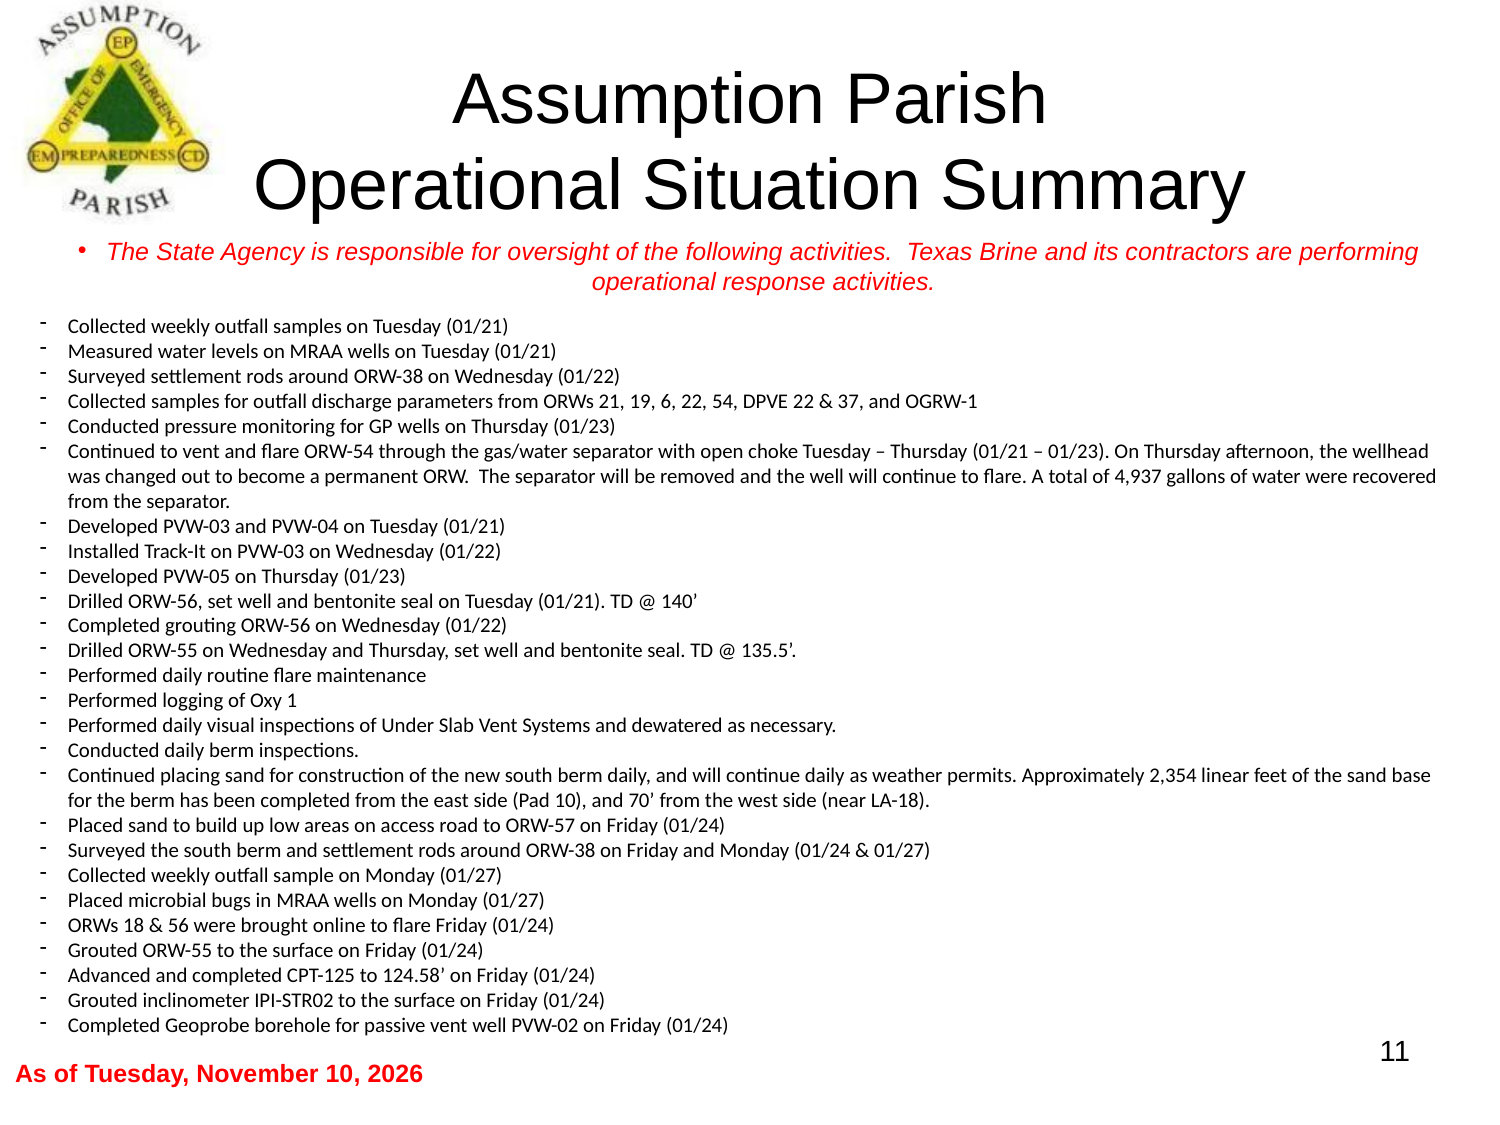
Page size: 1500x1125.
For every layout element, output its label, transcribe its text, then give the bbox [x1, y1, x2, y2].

slide_number 11 [1074, 1045, 1426, 1103]
text_box The State Agency is responsible for oversight of the following activities. Texas Brine and its contractors are performing operational response activities. [24, 227, 1475, 303]
text_box Collected weekly outfall samples on Tuesday (01/21) Measured water levels on MRAA wells on Tuesday (01/21) Surveyed settlement rods around ORW-38 on Wednesday (01/22) Collected samples for outfall discharge parameters from ORWs 21, 19, 6, 22, 54, DPVE 22 & 37, and OGRW-1 Conducted pressure monitoring for GP wells on Thursday (01/23) Continued to vent and flare ORW-54 through the gas/water separator with open choke Tuesday – Thursday (01/21 – 01/23). On Thursday afternoon, the wellhead was changed out to become a permanent ORW. The separator will be removed and the well will continue to flare. A total of 4,937 gallons of water were recovered from the separator. Developed PVW-03 and PVW-04 on Tuesday (01/21) Installed Track-It on PVW-03 on Wednesday (01/22) Developed PVW-05 on Thursday (01/23) Drilled ORW-56, set well and bentonite seal on Tuesday (01/21). TD @ 140’ Completed grouting ORW-56 on Wednesday (01/22) Drilled ORW-55 on Wednesday and Thursday, set well and bentonite seal. TD @ 135.5’. Performed daily routine flare maintenance Performed logging of Oxy 1 Performed daily visual inspections of Under Slab Vent Systems and dewatered as necessary. Conducted daily berm inspections. Continued placing sand for construction of the new south berm daily, and will continue daily as weather permits. Approximately 2,354 linear feet of the sand base for the berm has been completed from the east side (Pad 10), and 70’ from the west side (near LA-18). Placed sand to build up low areas on access road to ORW-57 on Friday (01/24) Surveyed the south berm and settlement rods around ORW-38 on Friday and Monday (01/24 & 01/27) Collected weekly outfall sample on Monday (01/27) Placed microbial bugs in MRAA wells on Monday (01/27) ORWs 18 & 56 were brought online to flare Friday (01/24) Grouted ORW-55 to the surface on Friday (01/24) Advanced and completed CPT-125 to 124.58’ on Friday (01/24) Grouted inclinometer IPI-STR02 to the surface on Friday (01/24) Completed Geoprobe borehole for passive vent well PVW-02 on Friday (01/24) [24, 305, 1475, 1045]
picture [0, 0, 226, 229]
title Assumption Parish Operational Situation Summary [229, 45, 1425, 227]
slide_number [0, 1049, 651, 1125]
